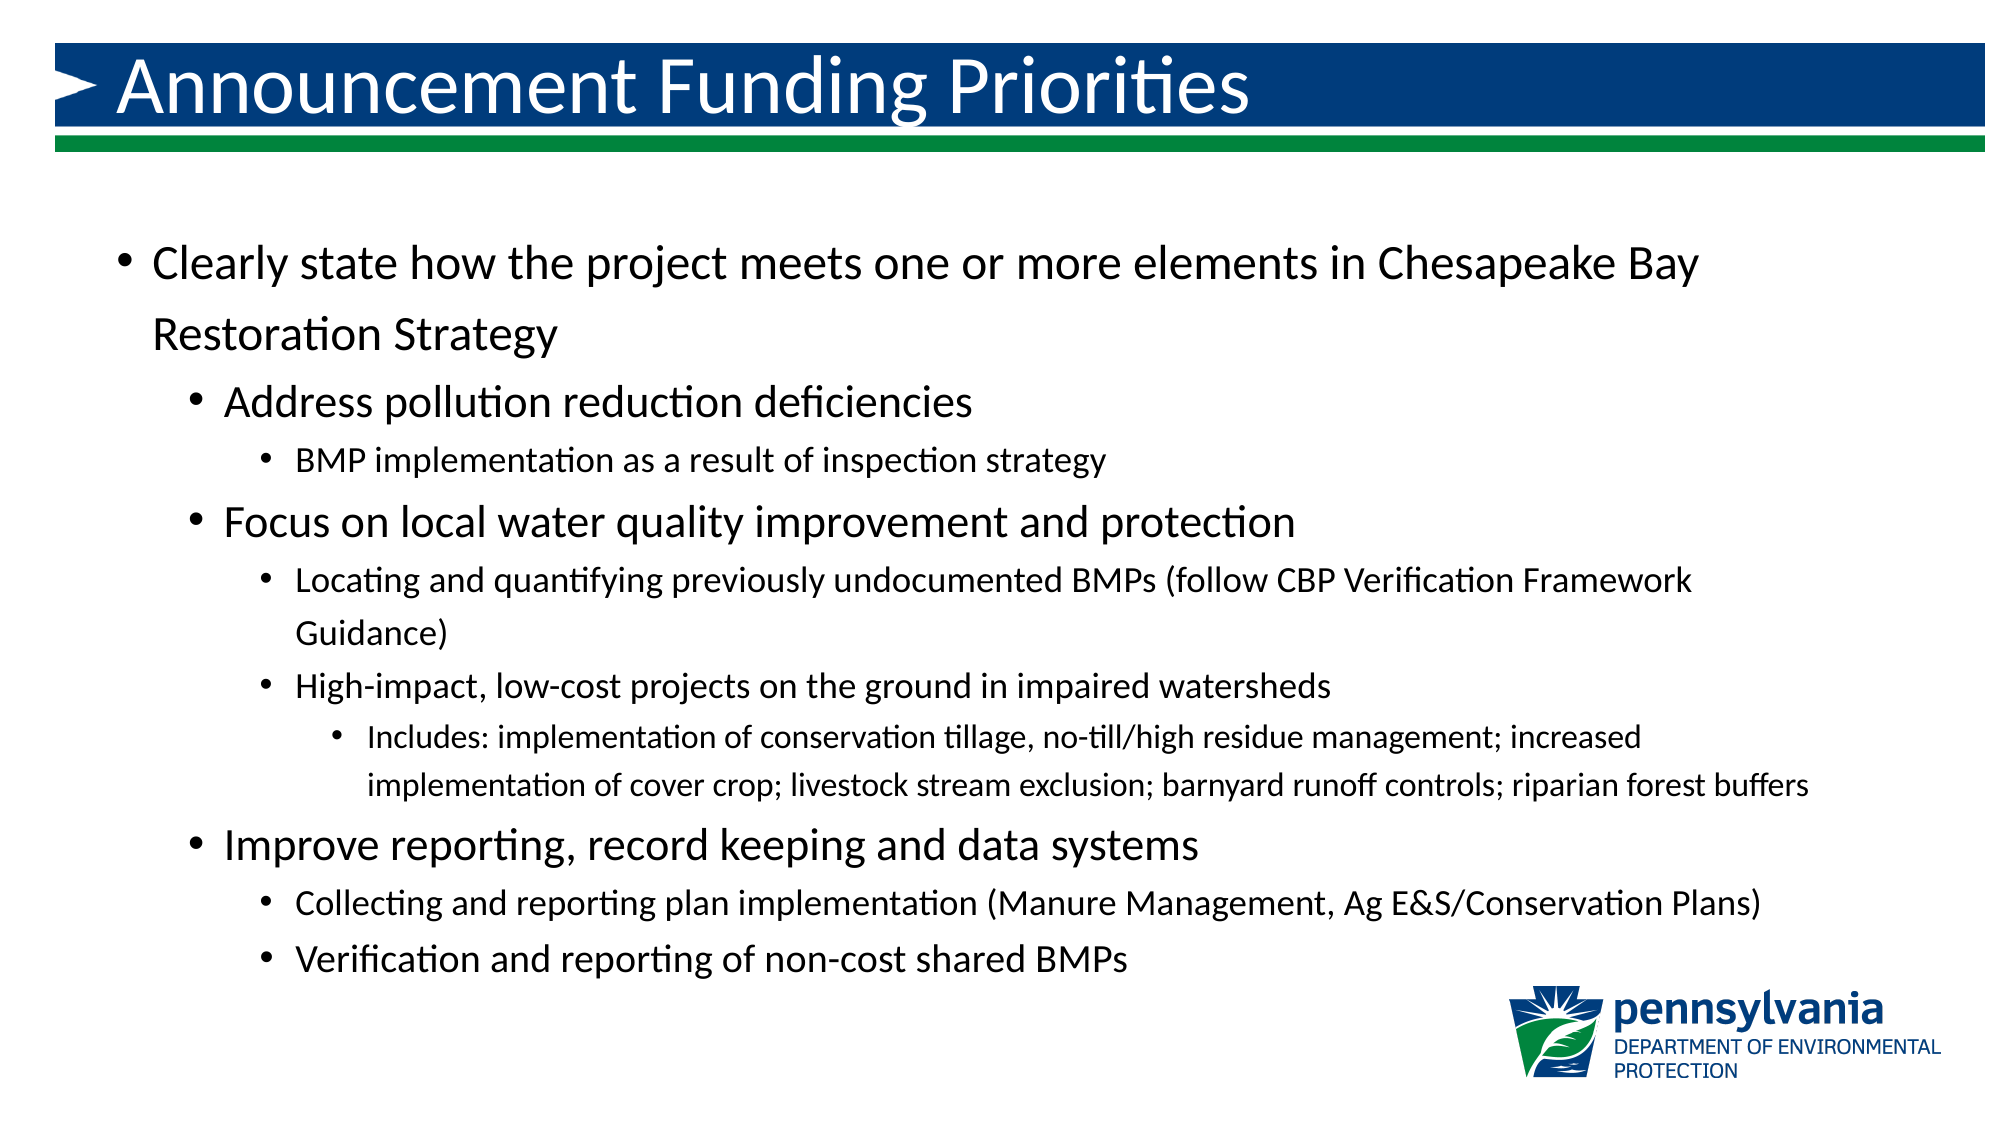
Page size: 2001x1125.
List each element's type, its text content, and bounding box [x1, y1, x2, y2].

picture [1509, 986, 1941, 1078]
list Clearly state how the project meets one or more elements in Chesapeake Bay Restoration Strategy Address pollution reduction deficiencies BMP implementation as a result of inspection strategy Focus on local water quality improvement and protection Locating and quantifying previously undocumented BMPs (follow CBP Verification Framework Guidance) High-impact, low-cost projects on the ground in impaired watersheds Includes: implementation of conservation tillage, no-till/high residue management; increased implementation of cover crop; livestock stream exclusion; barnyard runoff controls; riparian forest buffers Improve reporting, record keeping and data systems Collecting and reporting plan implementation (Manure Management, Ag E&S/Conservation Plans) Verification and reporting of non-cost shared BMPs [101, 210, 1827, 1023]
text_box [55, 43, 1985, 152]
